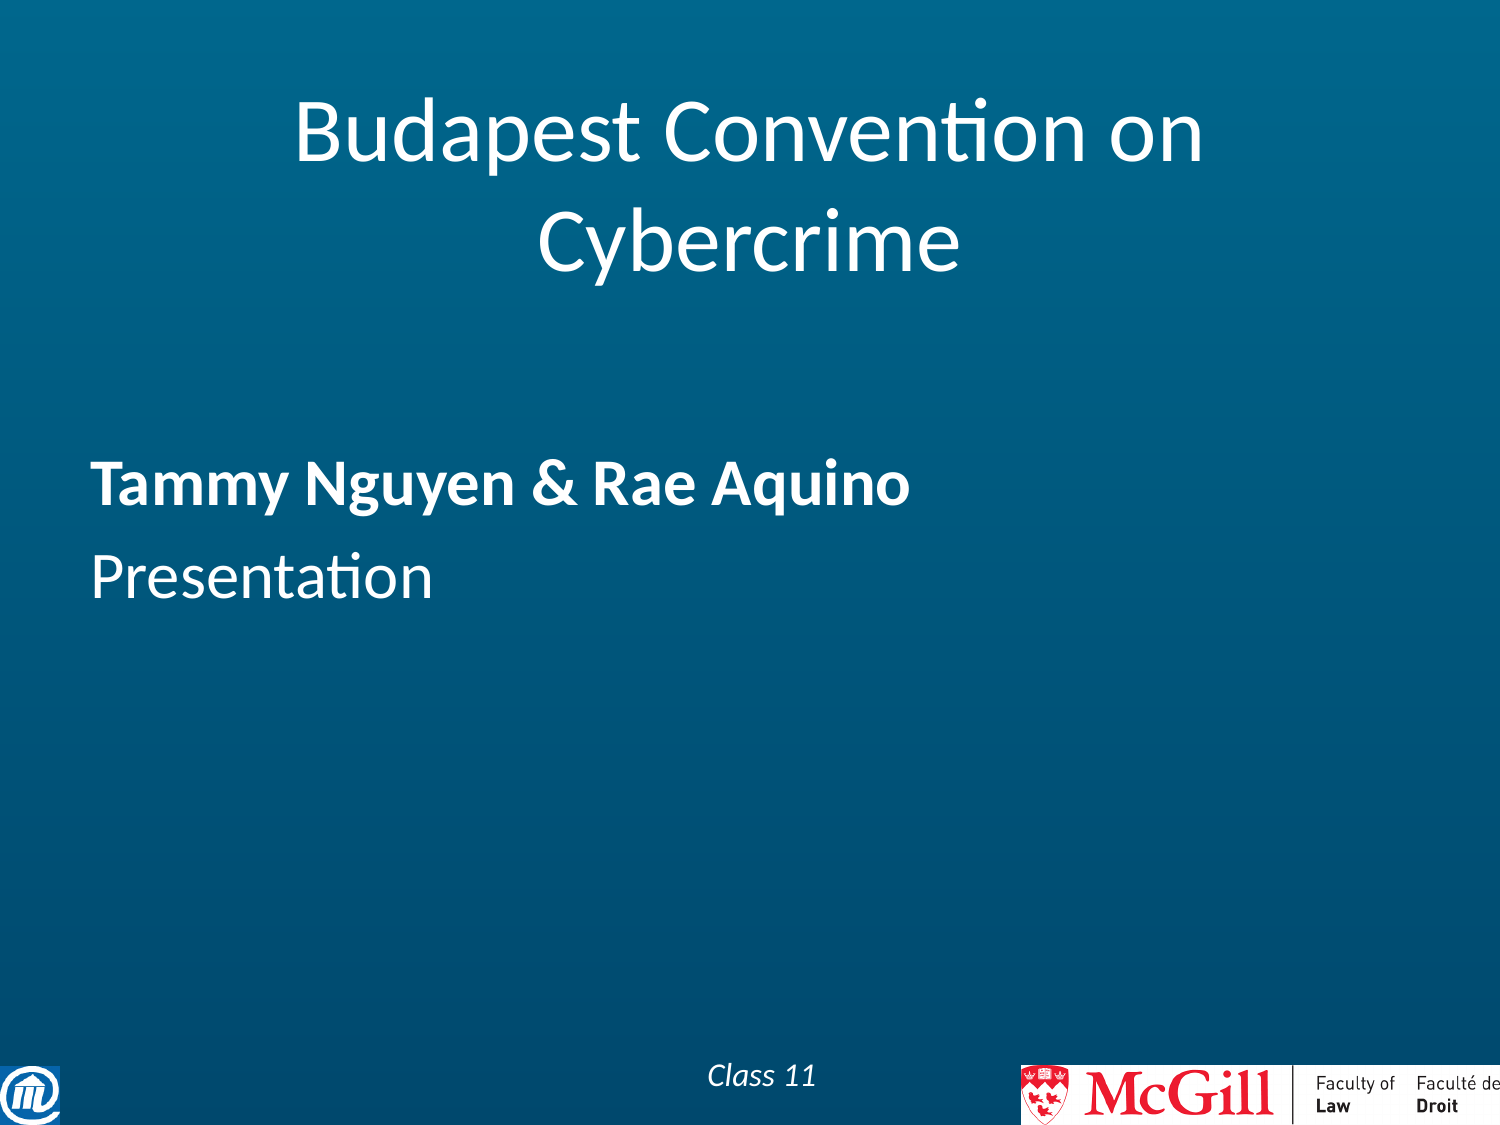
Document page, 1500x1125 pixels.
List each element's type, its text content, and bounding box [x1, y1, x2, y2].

list Tammy Nguyen & Rae Aquino Presentation [75, 338, 1425, 1005]
picture [0, 1067, 59, 1125]
footer Class 11 [490, 1042, 1034, 1103]
title Budapest Convention on Cybercrime [75, 45, 1425, 315]
picture [1022, 1066, 1500, 1125]
